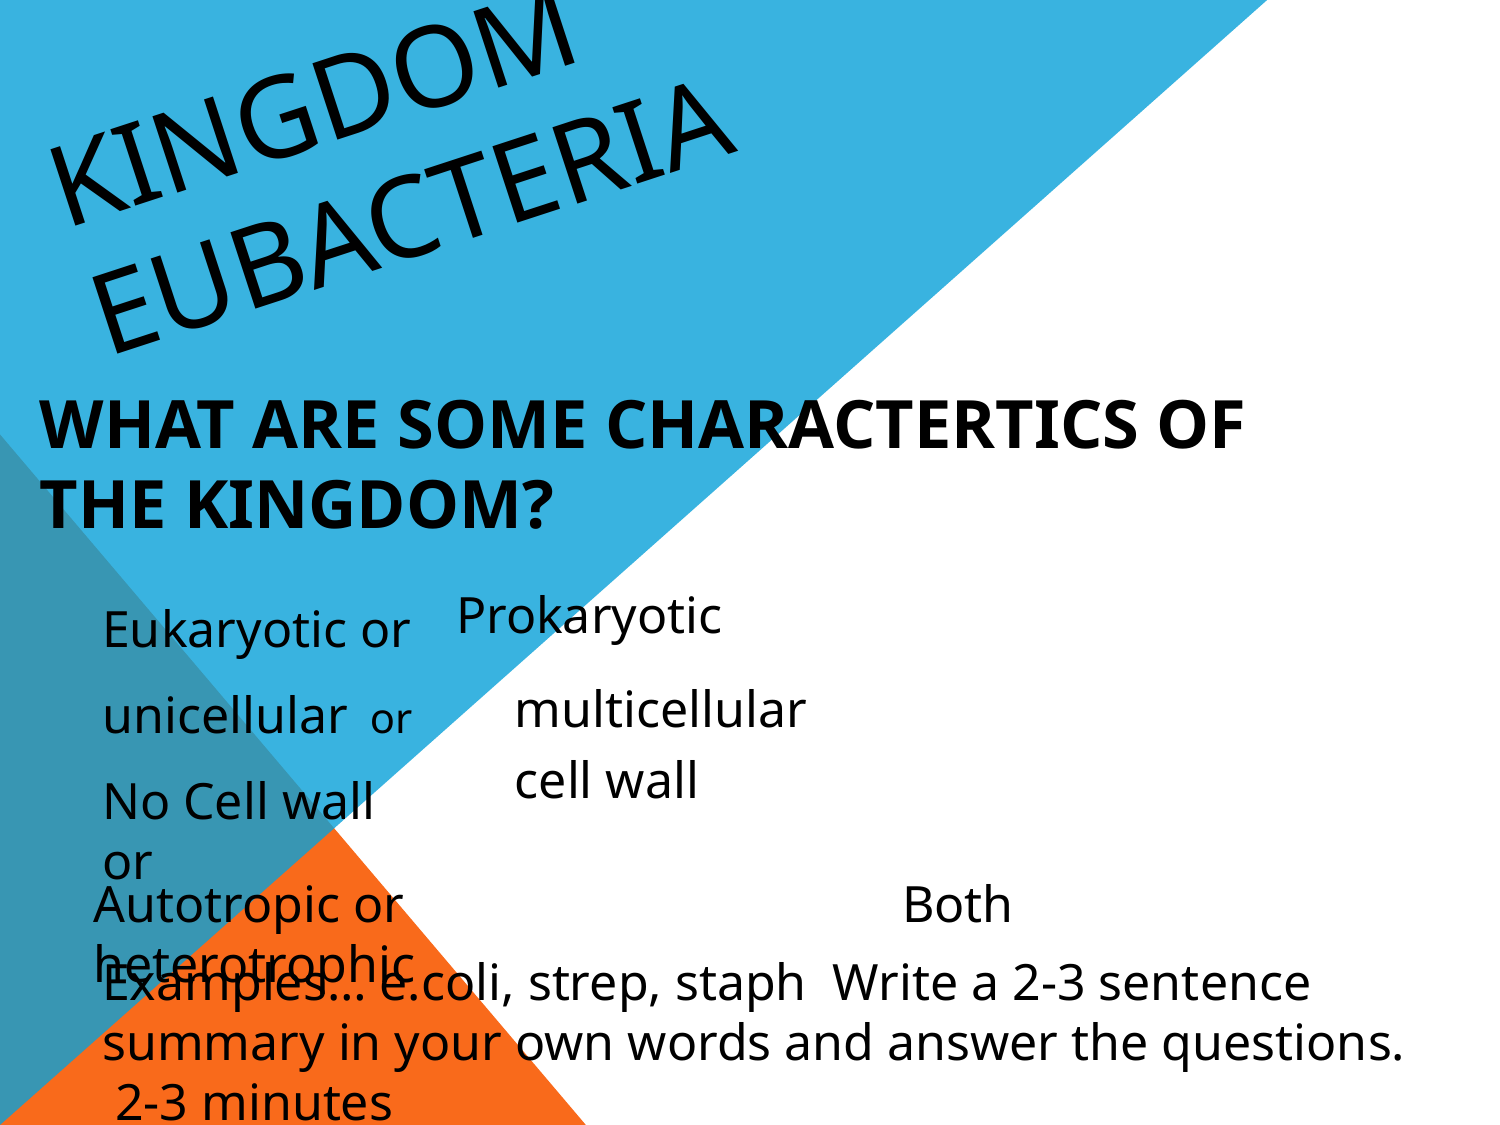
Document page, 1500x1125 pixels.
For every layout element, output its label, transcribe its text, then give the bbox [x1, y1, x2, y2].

text_box multicellular [499, 669, 863, 741]
title Kingdom Eubacteria [24, 0, 913, 374]
text_box Both [887, 865, 1250, 941]
list WHAT ARE SOME CHARACTERTICS OF THE KINGDOM? [24, 374, 1363, 575]
text_box Prokaryotic [441, 575, 804, 651]
text_box unicellular or [87, 675, 450, 751]
text_box Eukaryotic or [87, 590, 450, 666]
text_box cell wall [499, 741, 863, 817]
text_box Autotropic or heterotrophic [78, 864, 725, 1000]
text_box No Cell wall or [87, 762, 450, 864]
text_box Examples… e.coli, strep, staph Write a 2-3 sentence summary in your own words and answer the questions. 2-3 minutes [87, 943, 1425, 1125]
